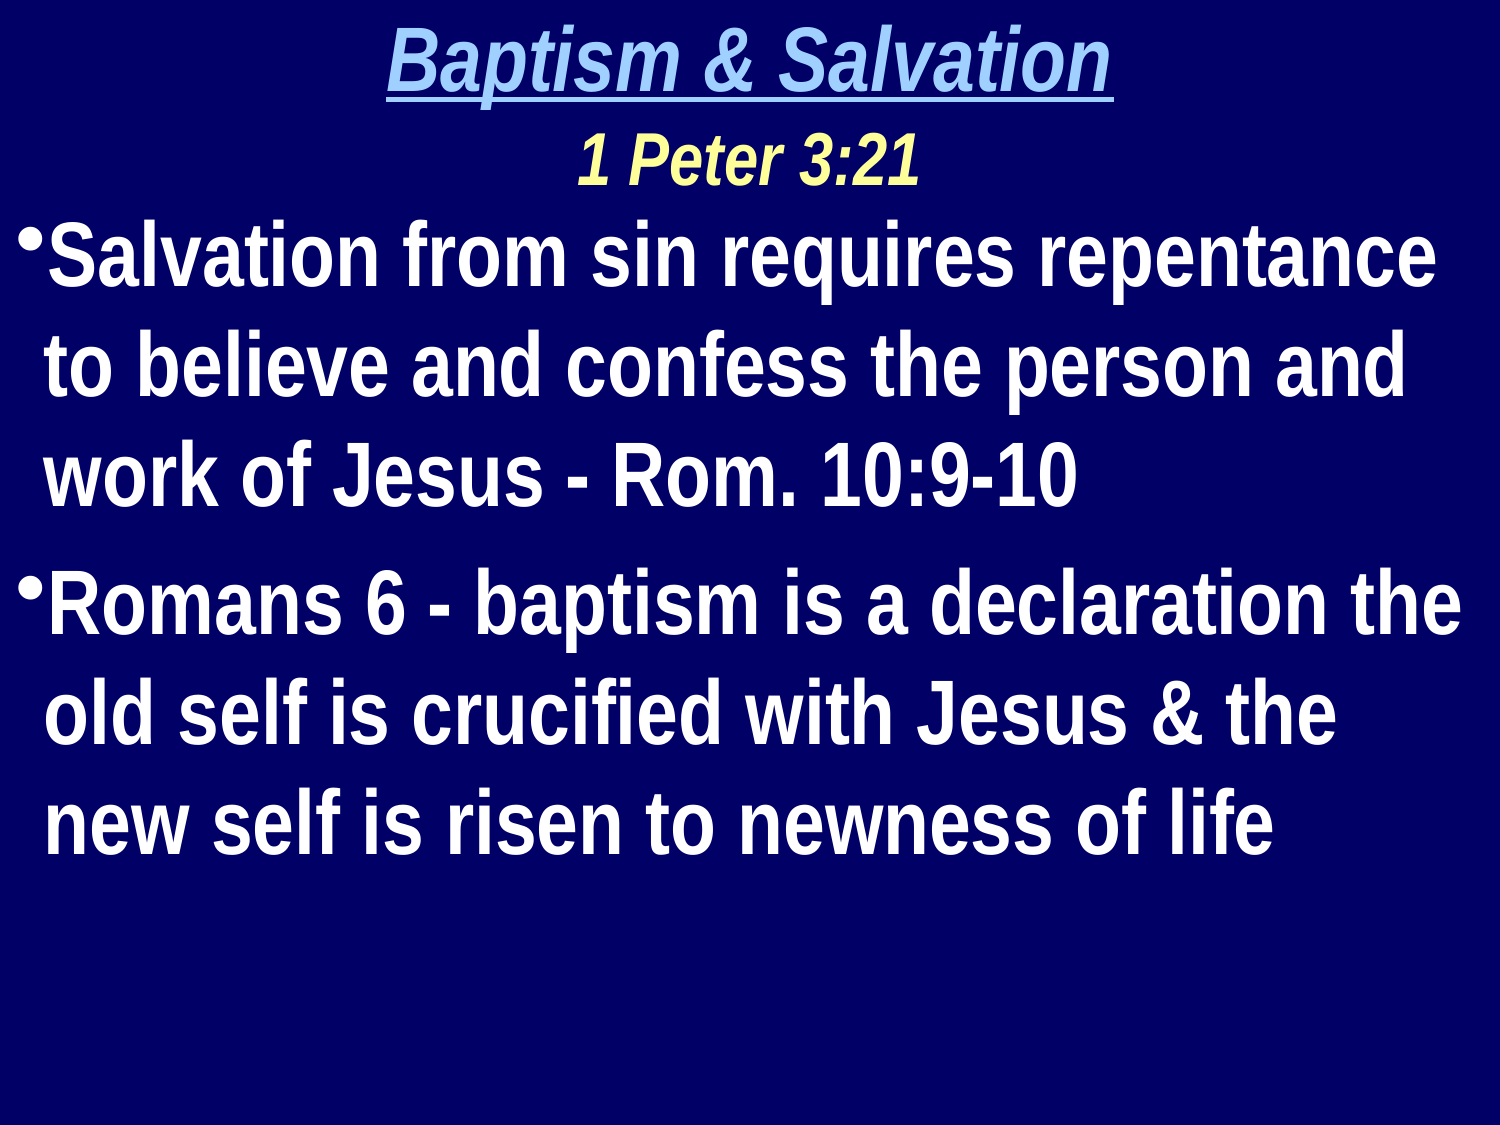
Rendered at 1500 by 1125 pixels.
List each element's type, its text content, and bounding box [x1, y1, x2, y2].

list Salvation from sin requires repentance to believe and confess the person and work of Jesus - Rom. 10:9-10 Romans 6 - baptism is a declaration the old self is crucified with Jesus & the new self is risen to newness of life [0, 187, 1500, 1125]
title Baptism & Salvation 1 Peter 3:21 [0, 0, 1500, 187]
